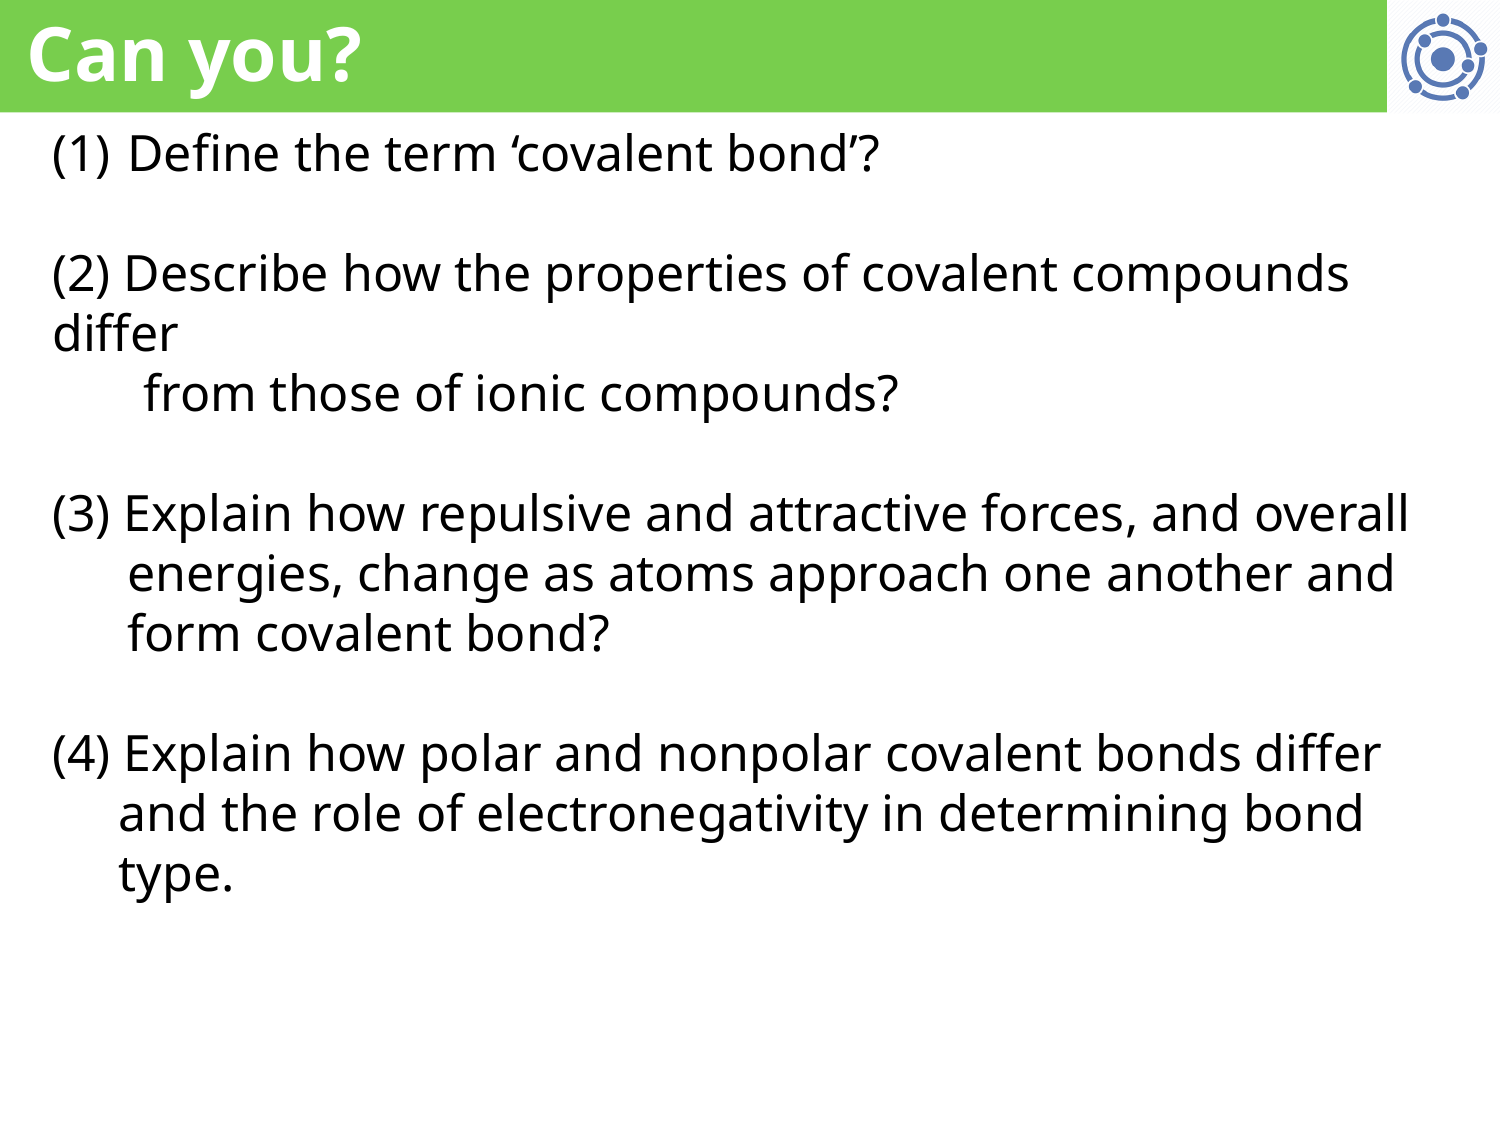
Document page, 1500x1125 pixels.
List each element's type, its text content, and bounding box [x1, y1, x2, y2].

text_box Define the term ‘covalent bond’? (2) Describe how the properties of covalent compounds differ from those of ionic compounds? (3) Explain how repulsive and attractive forces, and overall energies, change as atoms approach one another and form covalent bond? (4) Explain how polar and nonpolar covalent bonds differ and the role of electronegativity in determining bond type. [37, 113, 1473, 909]
text_box [0, 0, 1387, 113]
picture [1387, 0, 1500, 114]
text_box Can you? [11, 0, 378, 105]
